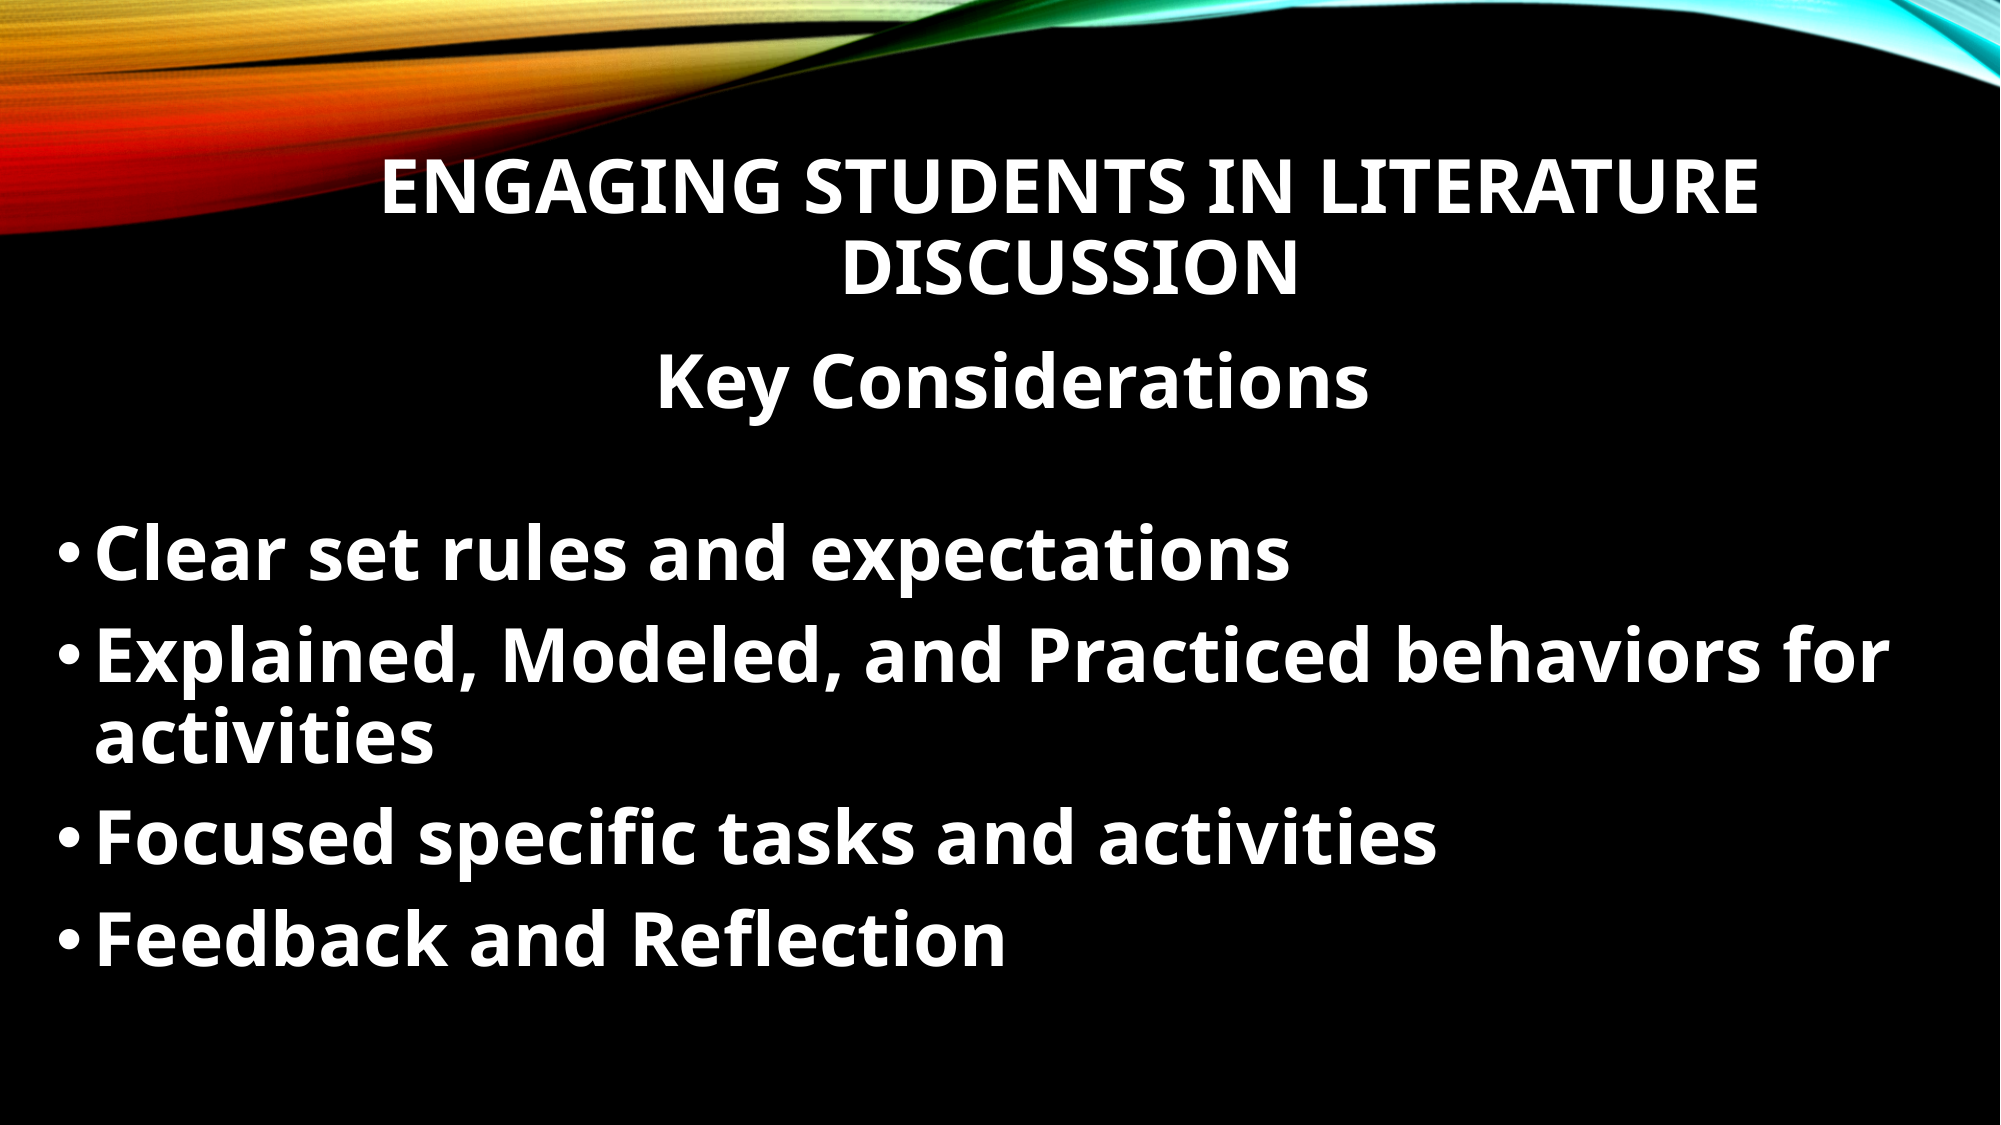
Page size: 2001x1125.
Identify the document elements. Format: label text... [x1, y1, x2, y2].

title Engaging students in literature discussion [156, 123, 1985, 336]
list Key Considerations Clear set rules and expectations Explained, Modeled, and Practiced behaviors for activities Focused specific tasks and activities Feedback and Reflection [41, 336, 1985, 1073]
picture [0, 0, 2000, 237]
